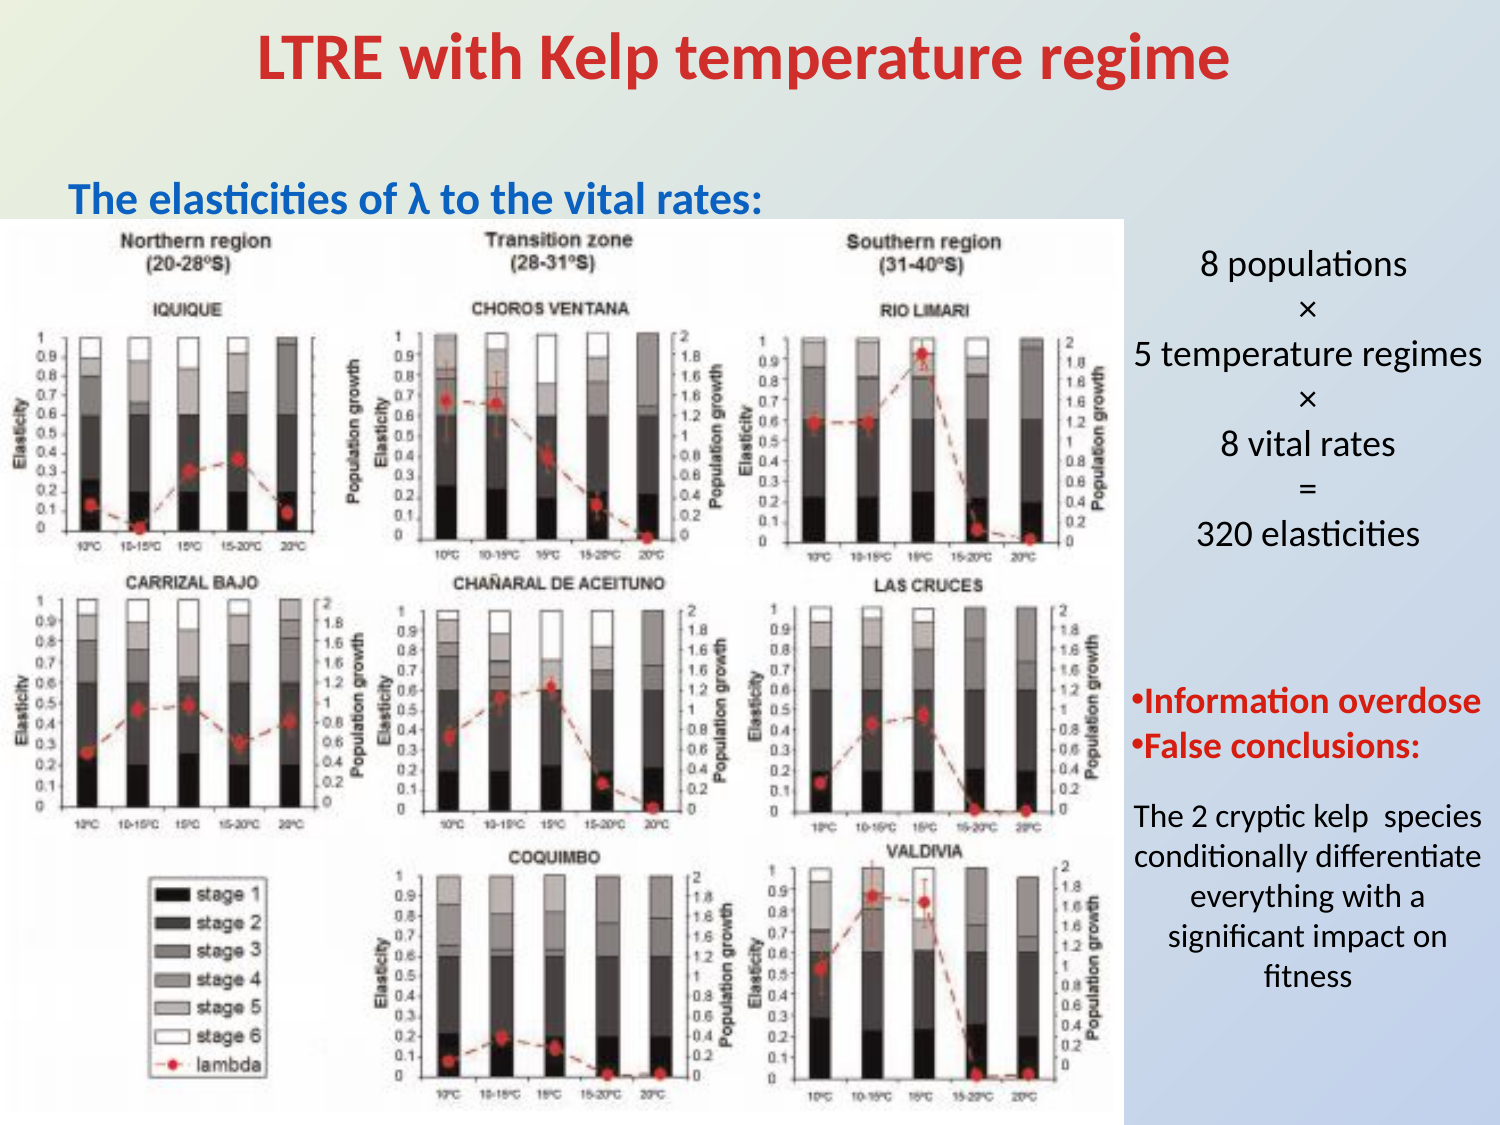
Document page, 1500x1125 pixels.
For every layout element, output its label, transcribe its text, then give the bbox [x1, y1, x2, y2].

text_box The elasticities of λ to the vital rates: [53, 160, 786, 218]
text_box 8 populations × 5 temperature regimes × 8 vital rates = 320 elasticities [1127, 231, 1500, 562]
text_box Information overdose False conclusions: [1127, 668, 1500, 774]
title LTRE with Kelp temperature regime [206, 0, 1284, 107]
text_box The 2 cryptic kelp species conditionally differentiate everything with a significant impact on fitness [1127, 786, 1500, 1002]
picture [0, 219, 1124, 1125]
